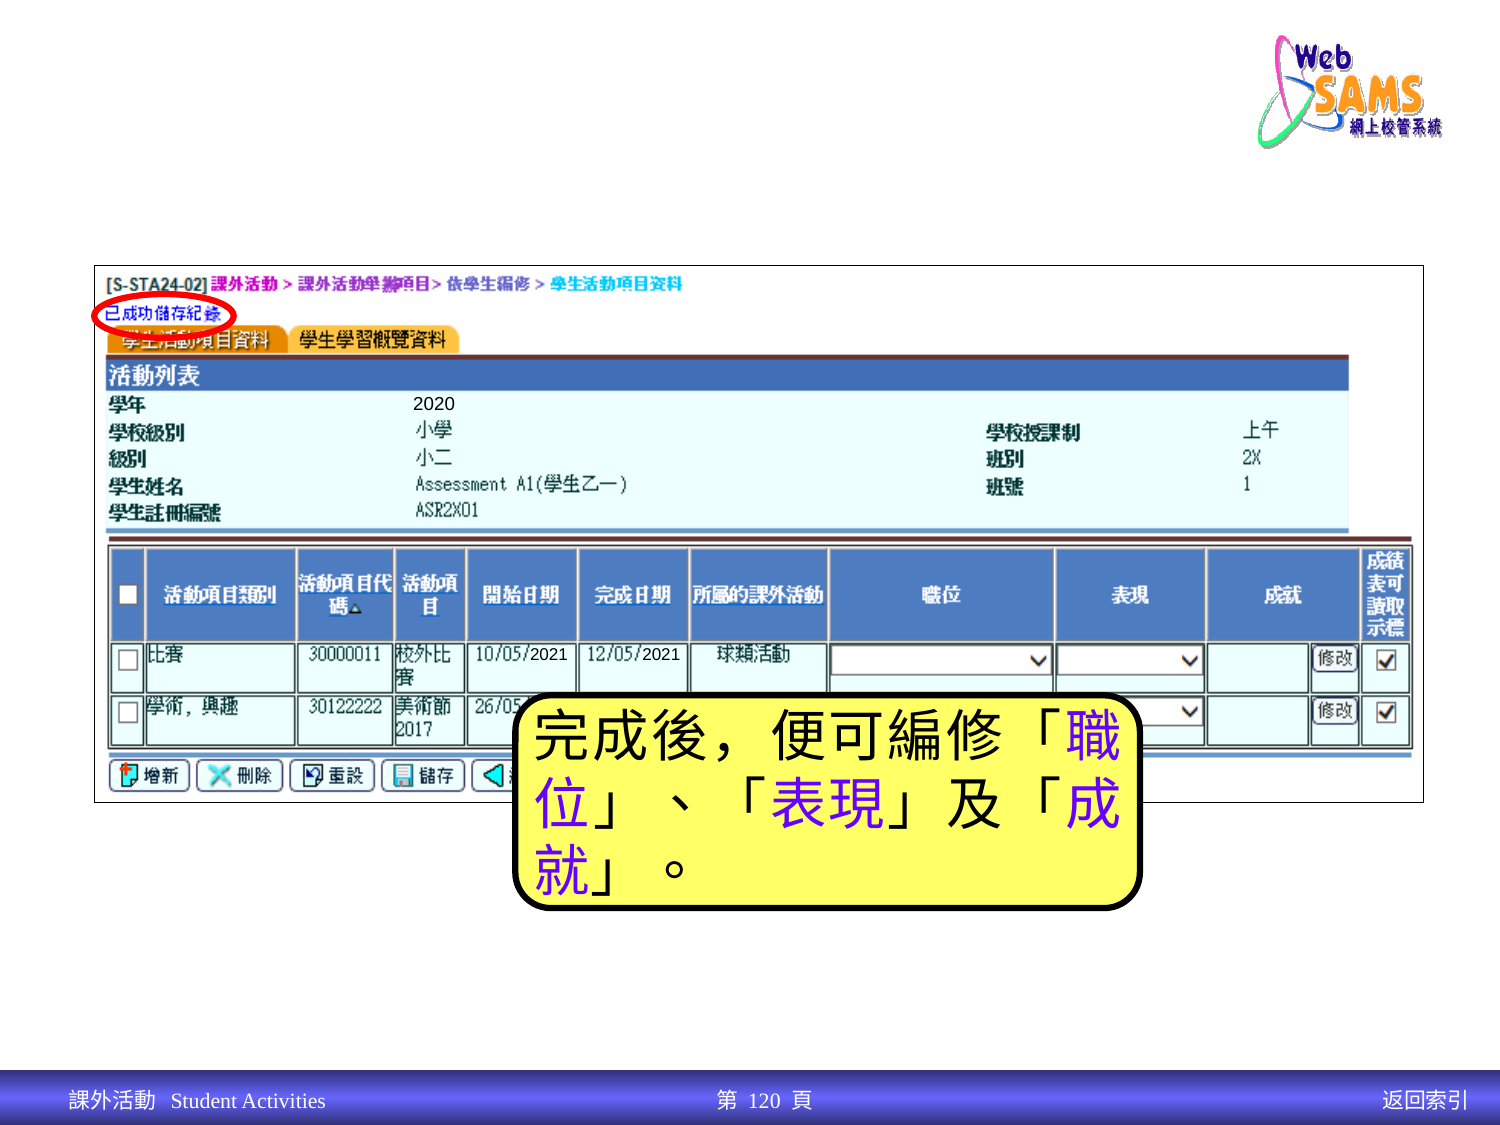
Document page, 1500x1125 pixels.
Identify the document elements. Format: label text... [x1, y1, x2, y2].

picture [1254, 28, 1451, 167]
text_box 完成後，便可編修「職位」、「表現」及「成就」。 [515, 811, 1140, 909]
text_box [93, 265, 1424, 802]
